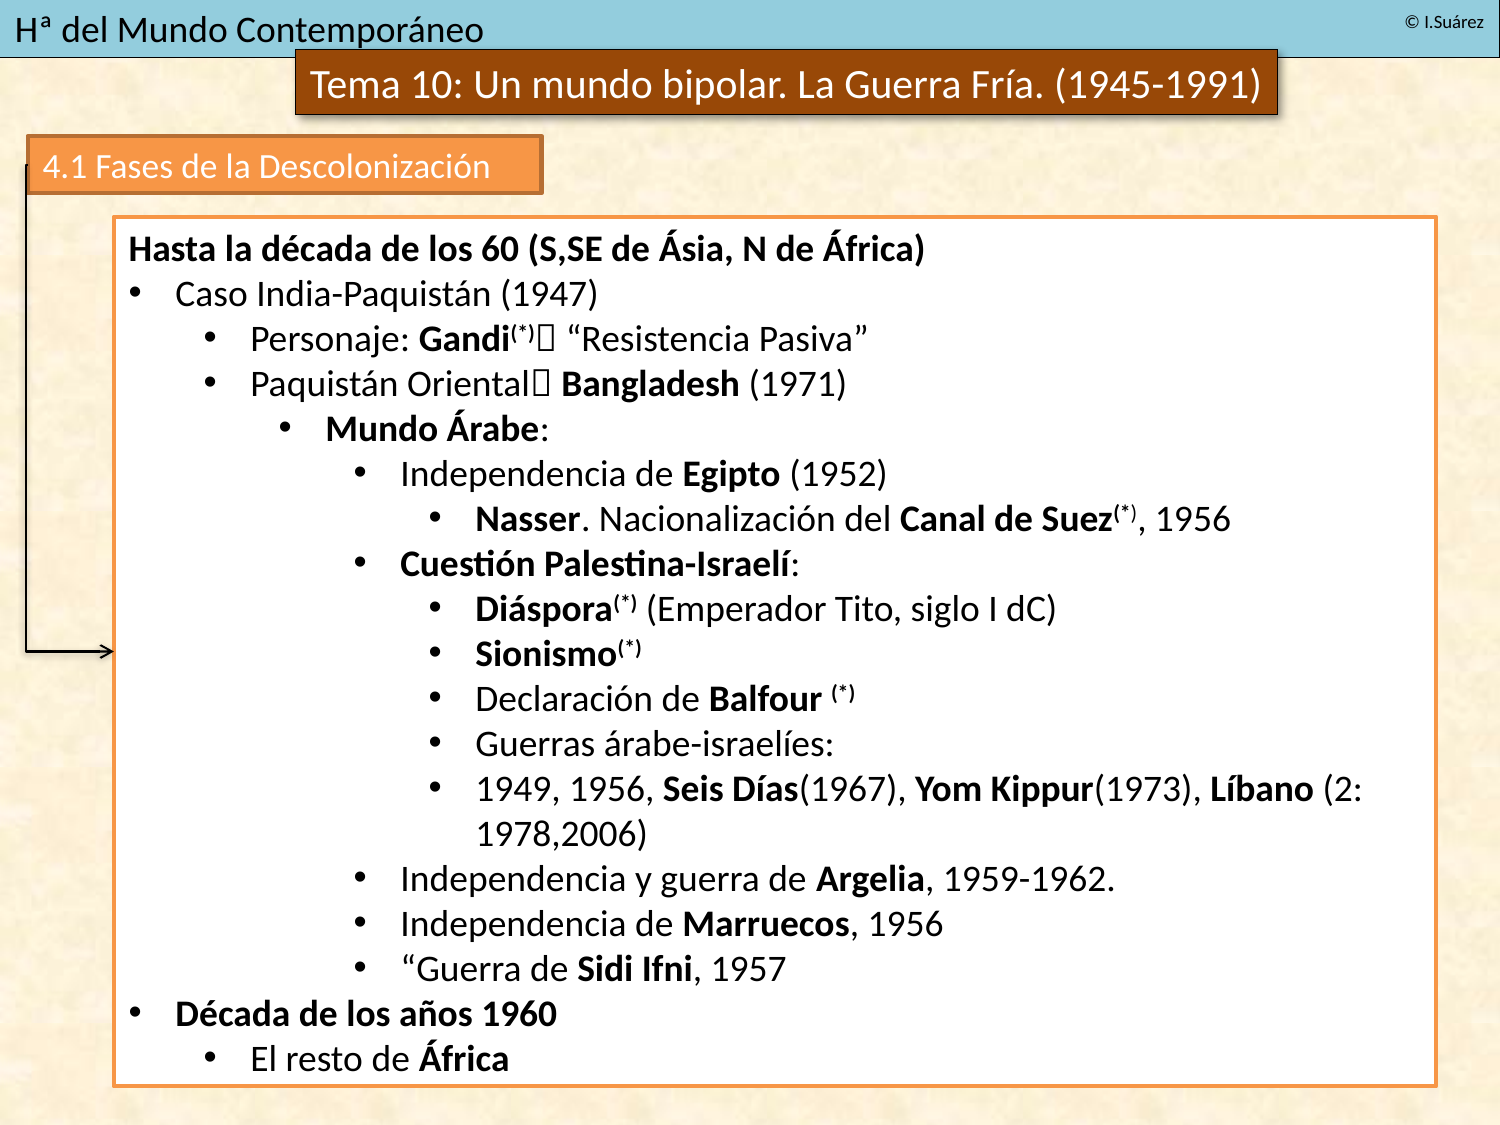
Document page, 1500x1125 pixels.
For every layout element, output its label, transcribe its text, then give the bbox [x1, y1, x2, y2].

text_box 4.1 Fases de la Descolonización [26, 134, 544, 195]
picture [0, 58, 1500, 1125]
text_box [27, 164, 115, 657]
text_box Hasta la década de los 60 (S,SE de Ásia, N de África) Caso India-Paquistán (1947) Personaje: Gandi(*) “Resistencia Pasiva” Paquistán Oriental Bangladesh (1971) Mundo Árabe: Independencia de Egipto (1952) Nasser. Nacionalización del Canal de Suez(*), 1956 Cuestión Palestina-Israelí: Diáspora(*) (Emperador Tito, siglo I dC) Sionismo(*) Declaración de Balfour (*) Guerras árabe-israelíes: 1949, 1956, Seis Días(1967), Yom Kippur(1973), Líbano (2: 1978,2006) Independencia y guerra de Argelia, 1959-1962. Independencia de Marruecos, 1956 “Guerra de Sidi Ifni, 1957 Década de los años 1960 El resto de África [112, 215, 1438, 1088]
